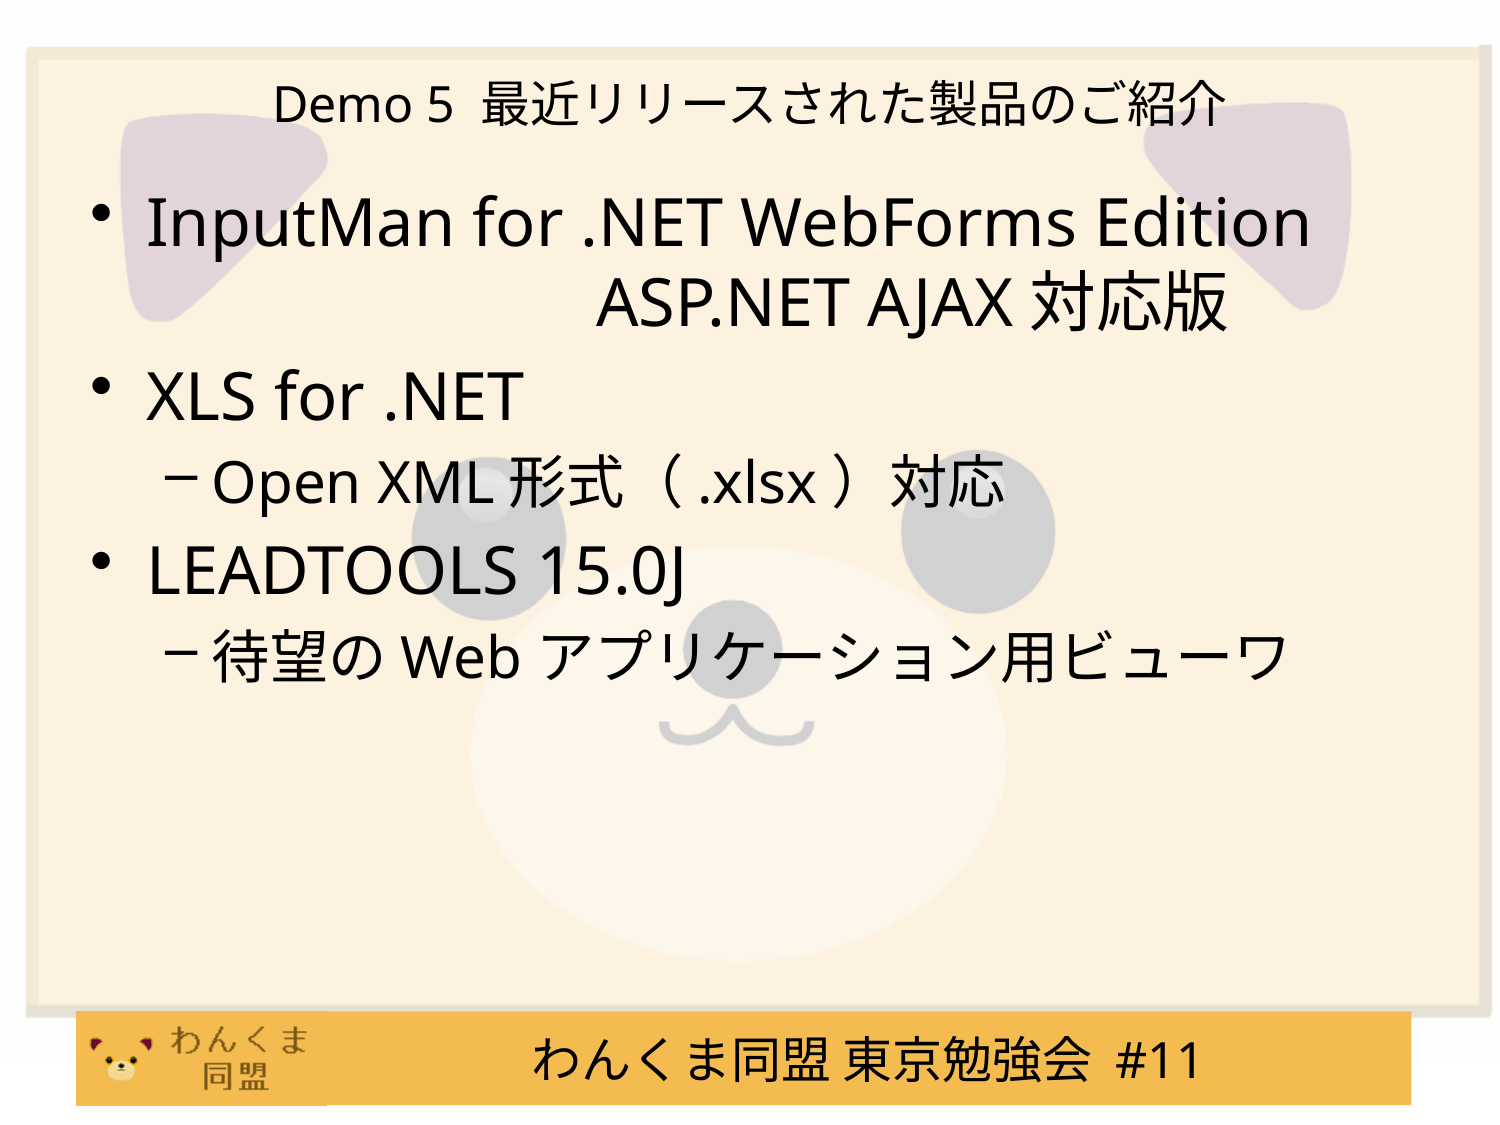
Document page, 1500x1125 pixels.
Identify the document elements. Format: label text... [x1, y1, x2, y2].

list InputMan for .NET WebForms Edition ASP.NET AJAX対応版 XLS for .NET Open XML形式（.xlsx）対応 LEADTOOLS 15.0J 待望のWebアプリケーション用ビューワ [74, 172, 1426, 1006]
picture [0, 0, 1500, 1106]
title Demo 5 最近リリースされた製品のご紹介 [74, 44, 1426, 162]
